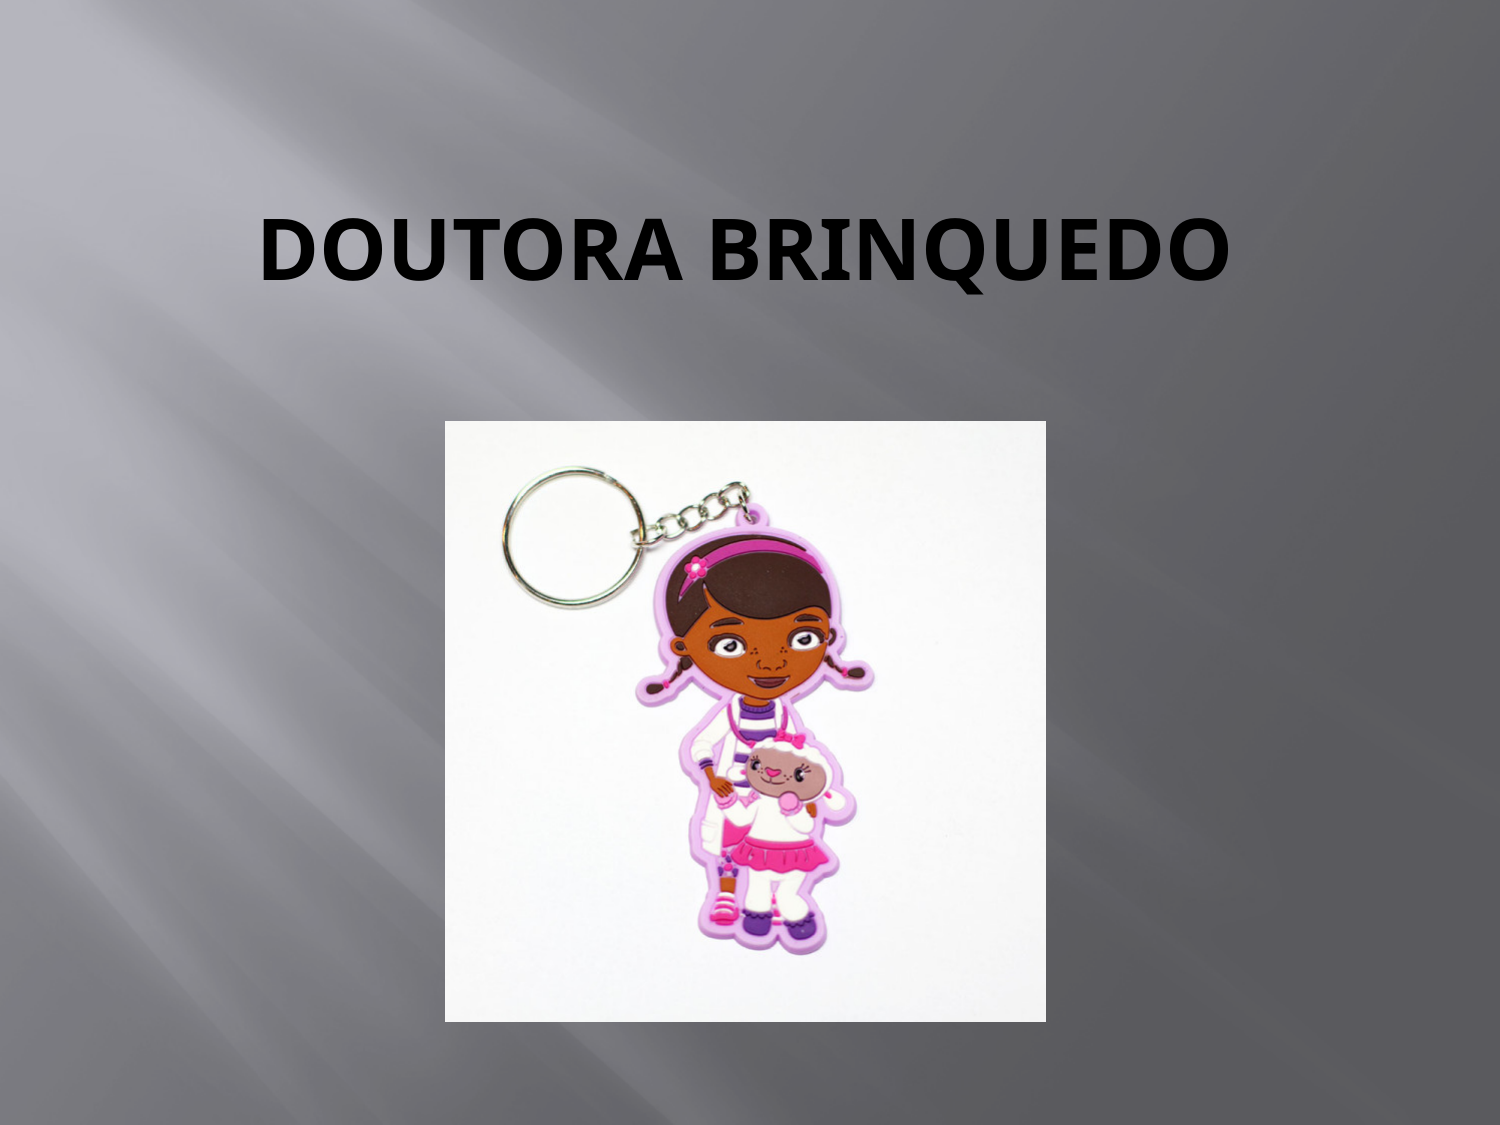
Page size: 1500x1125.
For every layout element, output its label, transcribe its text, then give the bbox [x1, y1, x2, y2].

title DOUTORA BRINQUEDO [70, 128, 1421, 364]
picture [445, 421, 1046, 1023]
